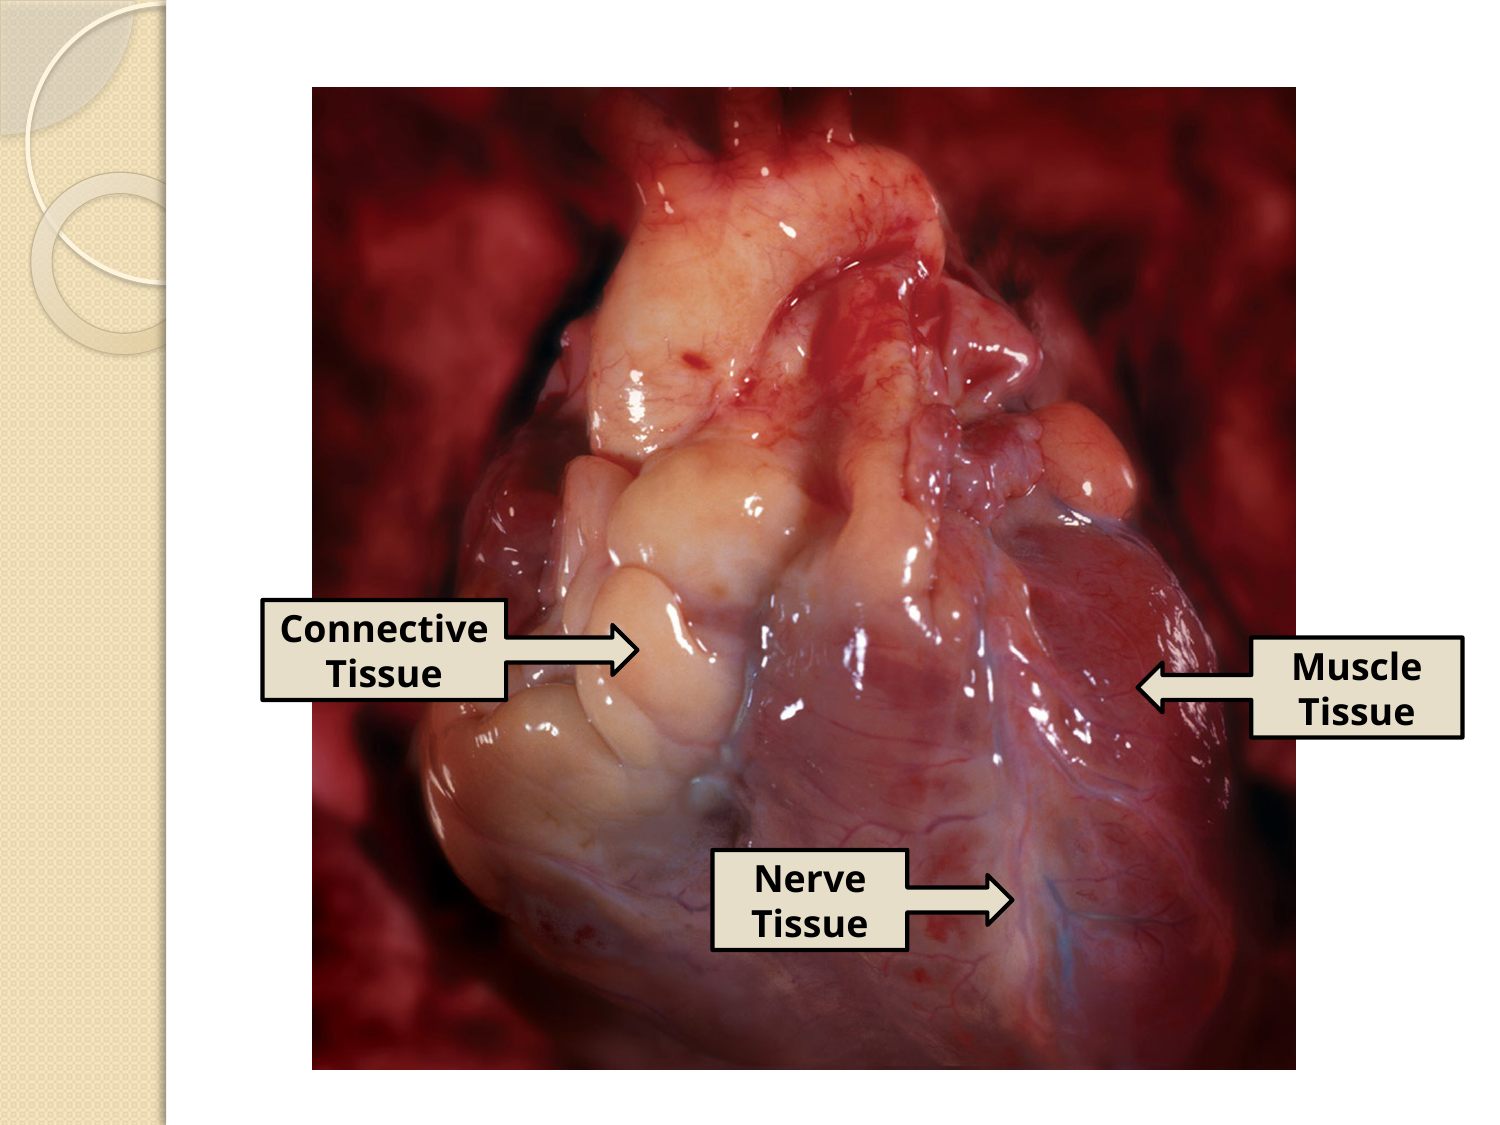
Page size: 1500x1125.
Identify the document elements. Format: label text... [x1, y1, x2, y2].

text_box Connective Tissue [260, 597, 305, 703]
picture [312, 87, 1296, 1071]
text_box Muscle Tissue [1303, 635, 1465, 740]
